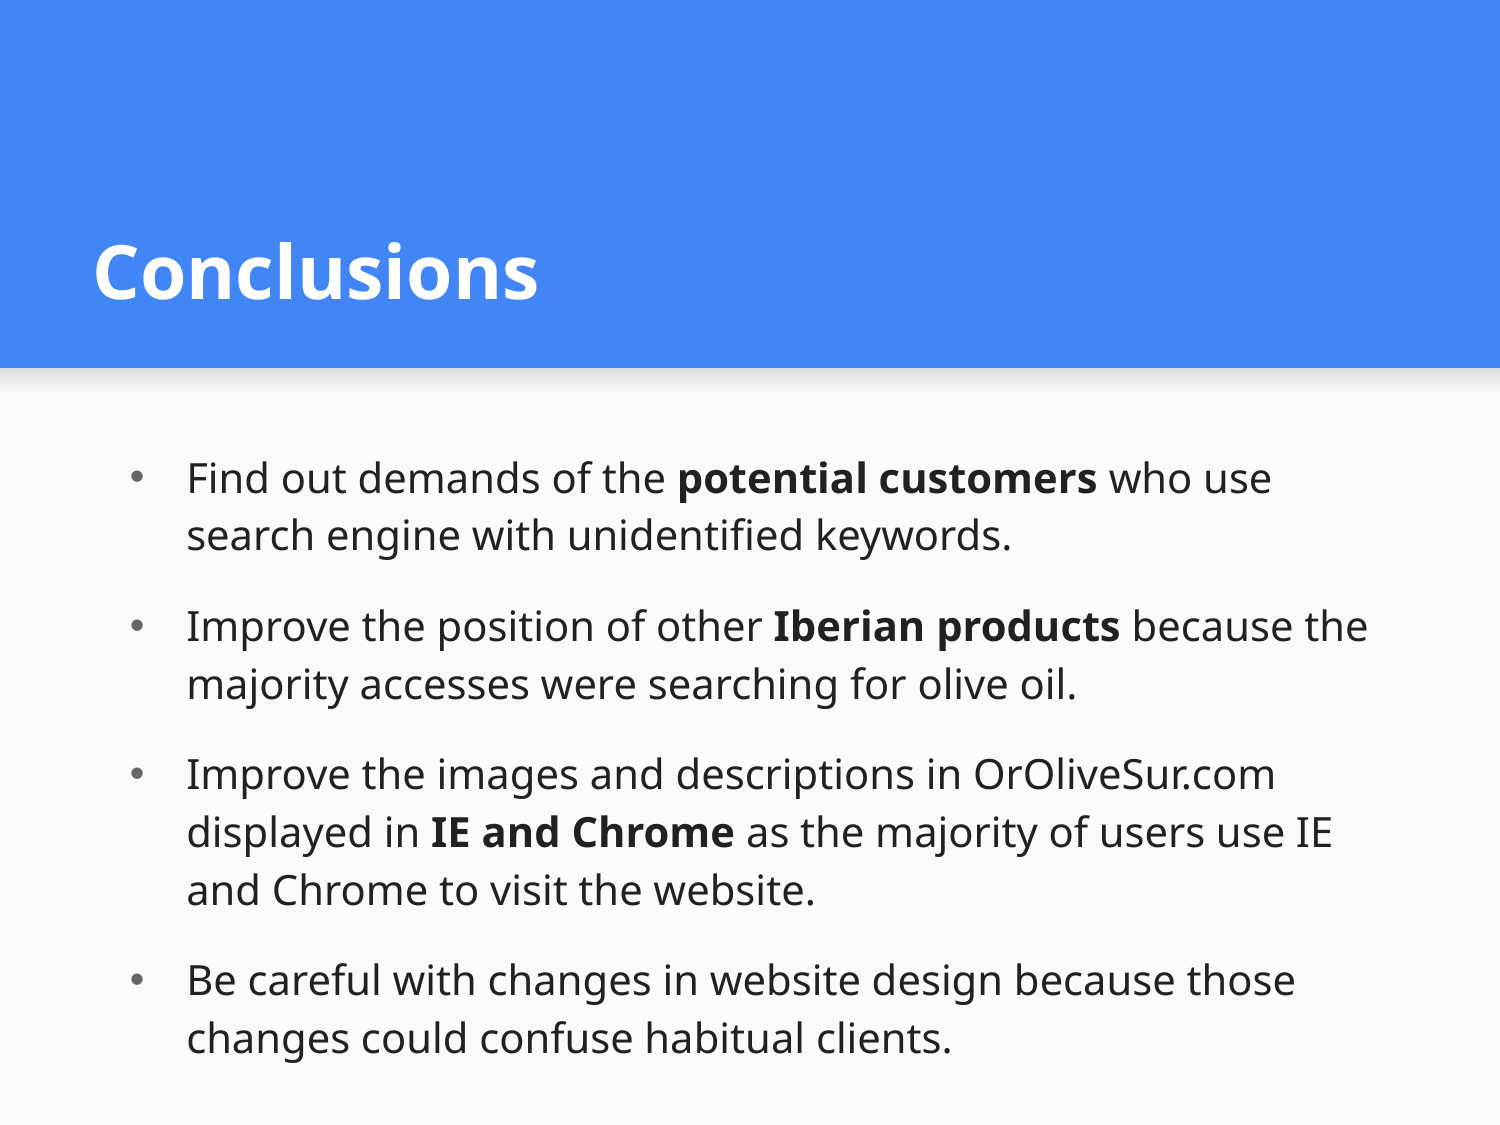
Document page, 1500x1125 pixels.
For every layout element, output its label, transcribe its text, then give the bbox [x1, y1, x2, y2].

title Conclusions [77, 161, 1427, 330]
list Find out demands of the potential customers who use search engine with unidentified keywords. Improve the position of other Iberian products because the majority accesses were searching for olive oil. Improve the images and descriptions in OrOliveSur.com displayed in IE and Chrome as the majority of users use IE and Chrome to visit the website. Be careful with changes in website design because those changes could confuse habitual clients. [77, 429, 1427, 1064]
